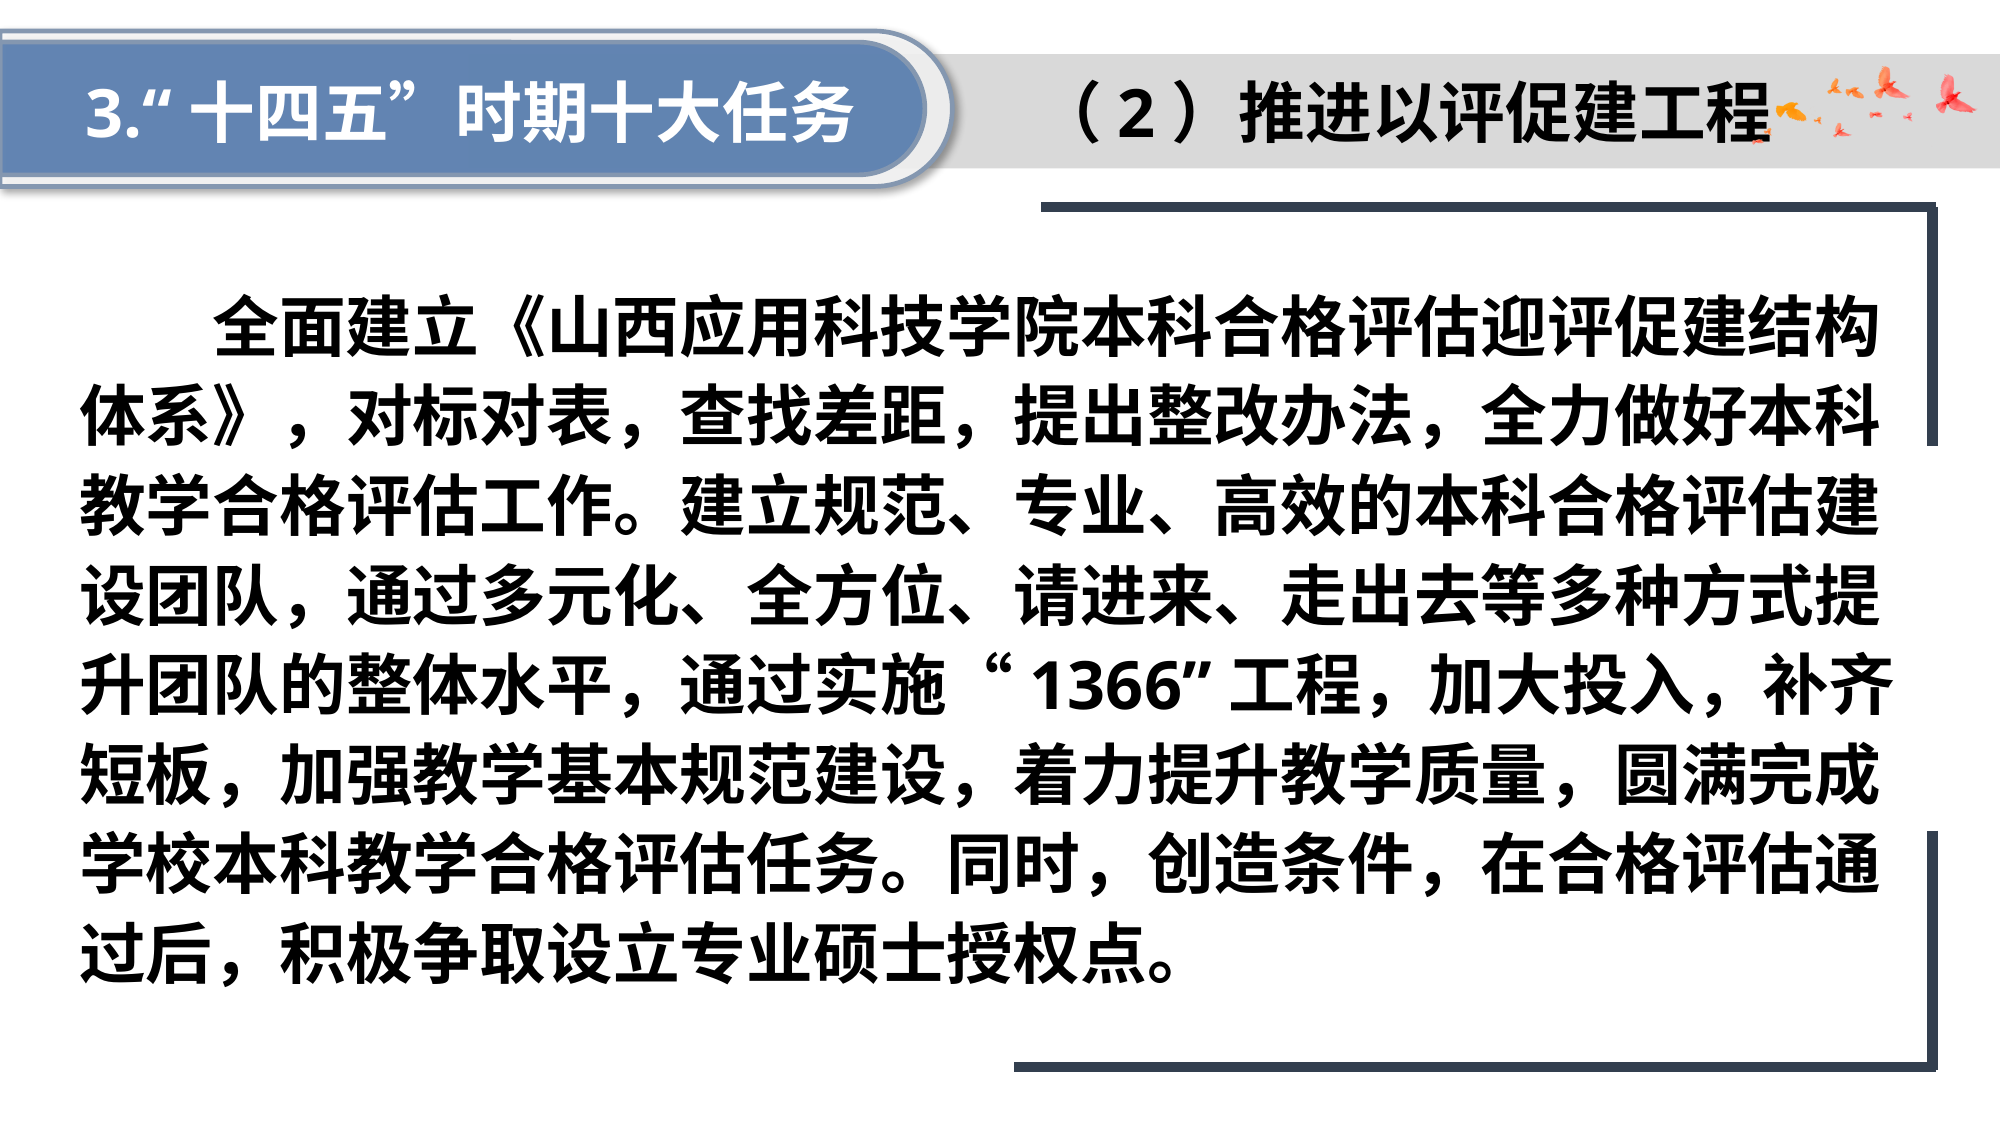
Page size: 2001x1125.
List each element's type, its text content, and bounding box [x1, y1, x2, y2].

text_box （2）推进以评促建工程 [1020, 63, 1678, 159]
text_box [1014, 206, 1936, 1071]
picture [1678, 32, 2000, 191]
text_box 全面建立《山西应用科技学院本科合格评估迎评促建结构体系》，对标对表，查找差距，提出整改办法，全力做好本科教学合格评估工作。建立规范、专业、高效的本科合格评估建设团队，通过多元化、全方位、请进来、走出去等多种方式提升团队的整体水平，通过实施“1366”工程，加大投入，补齐短板，加强教学基本规范建设，着力提升教学质量，圆满完成学校本科教学合格评估任务。同时，创造条件，在合格评估通过后，积极争取设立专业硕士授权点。 [64, 267, 1014, 999]
text_box [953, 53, 1678, 169]
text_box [0, 30, 953, 187]
